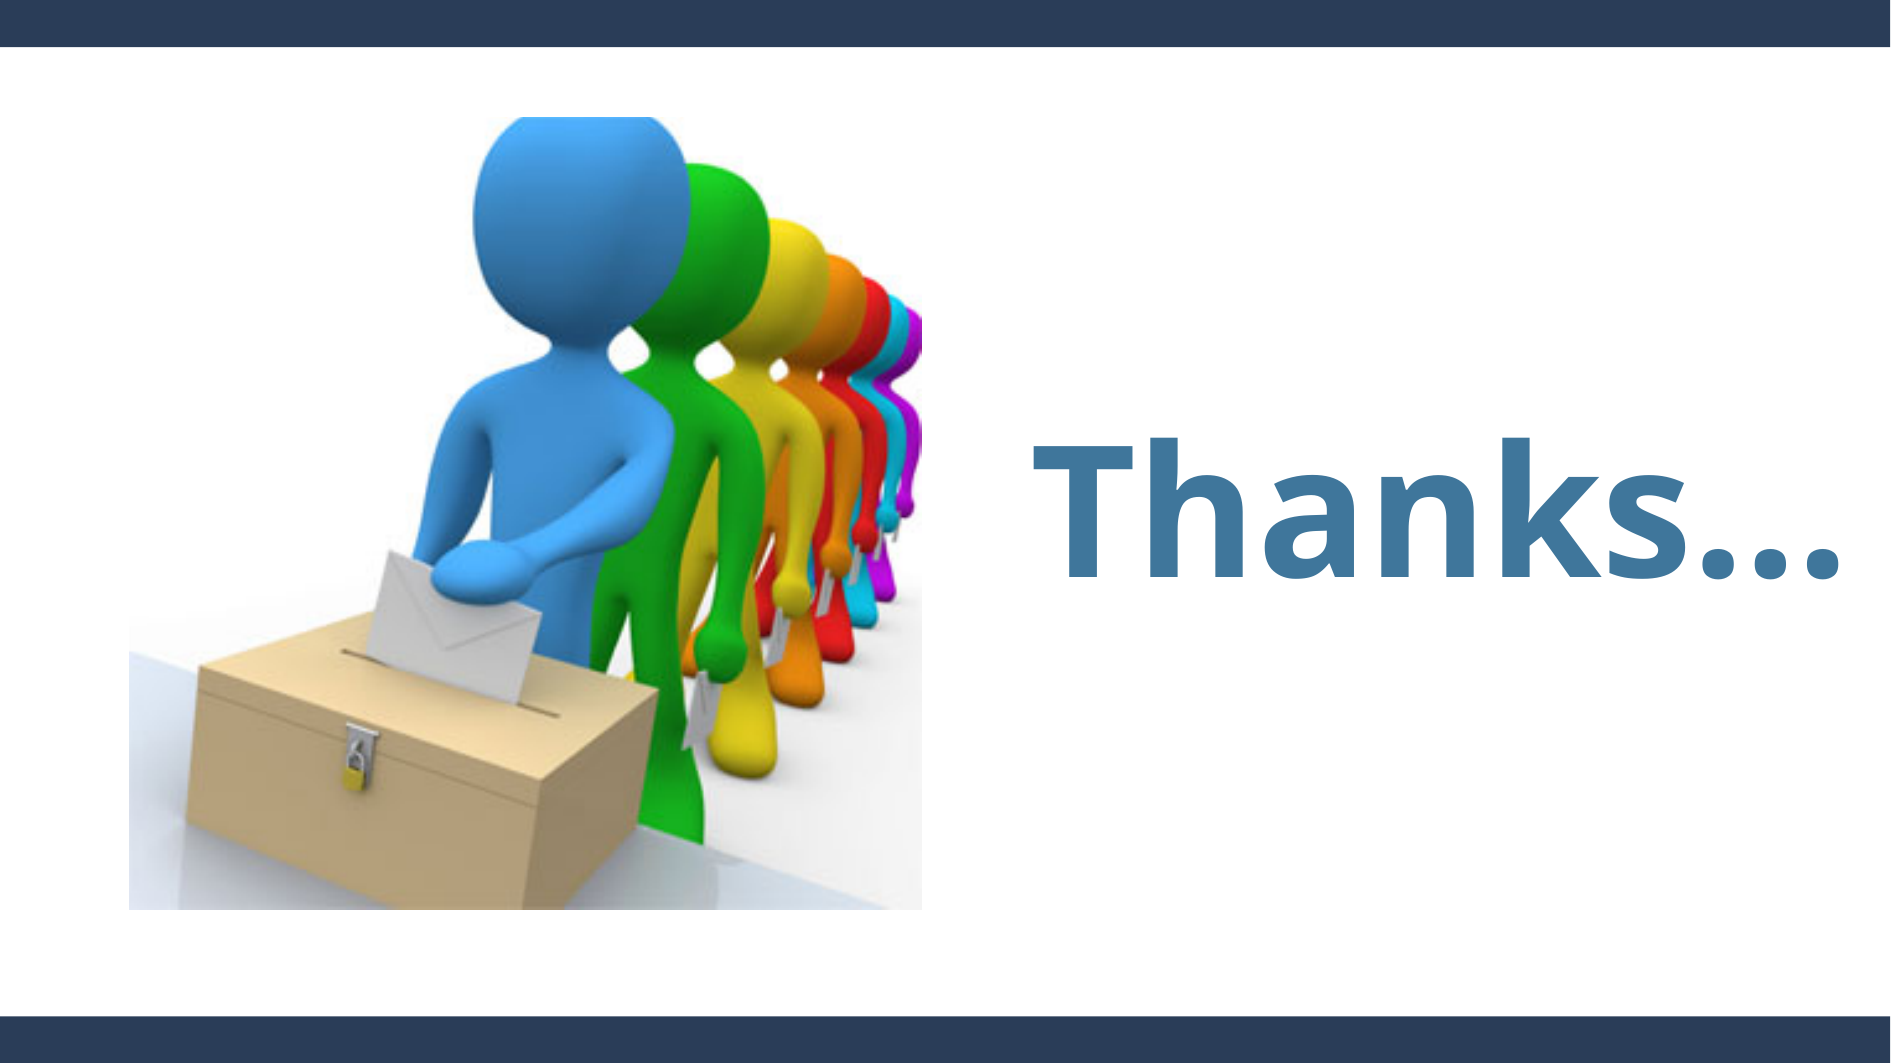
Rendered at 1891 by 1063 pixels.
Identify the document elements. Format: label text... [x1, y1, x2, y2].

text_box [0, 1014, 1891, 1063]
text_box Thanks… [1015, 438, 1891, 618]
text_box [0, 0, 1891, 49]
picture [129, 117, 922, 910]
